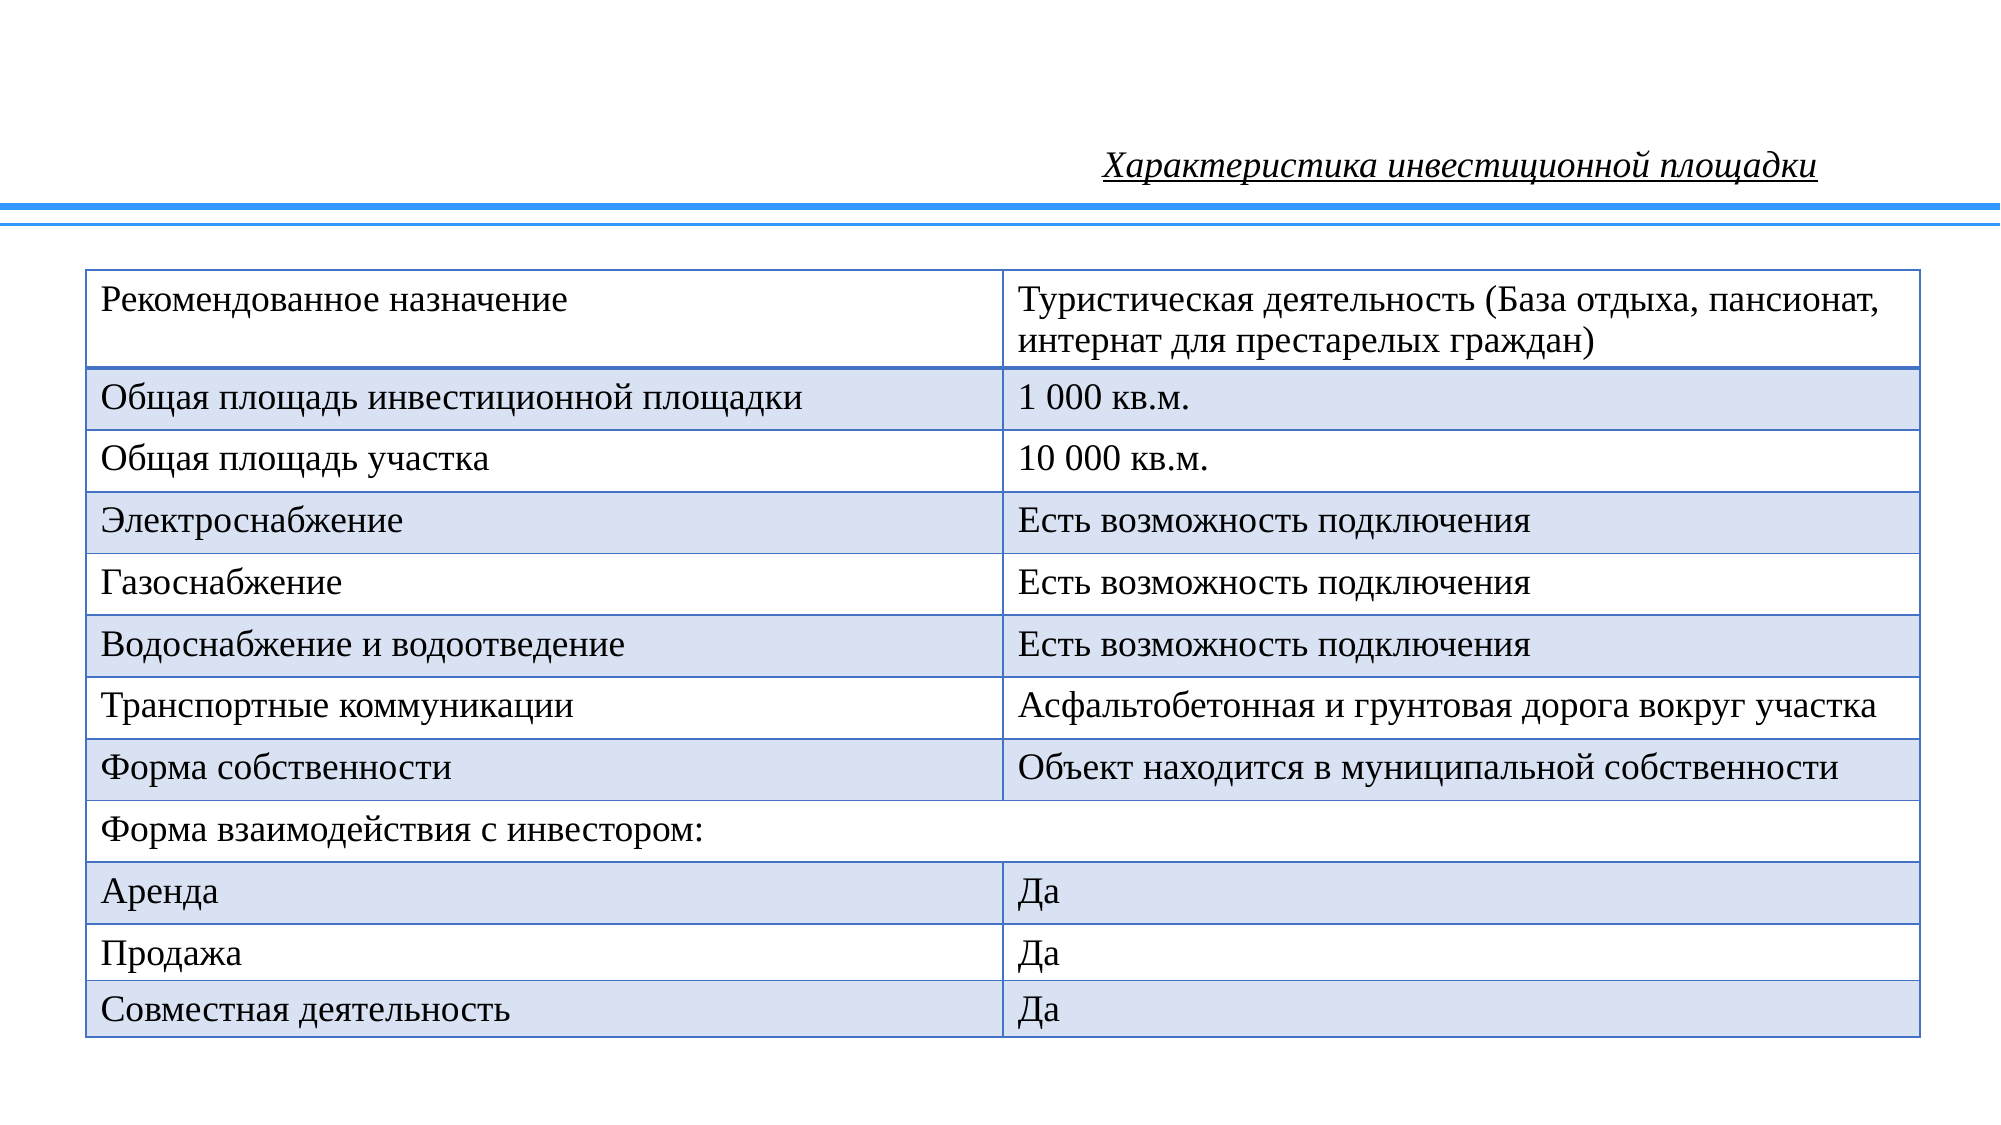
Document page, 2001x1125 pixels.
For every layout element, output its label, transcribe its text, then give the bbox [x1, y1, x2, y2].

table_cell Форма собственности [87, 740, 1002, 800]
table_cell Асфальтобетонная и грунтовая дорога вокруг участка [1004, 678, 1919, 738]
table_cell Аренда [87, 863, 1002, 923]
table_header Туристическая деятельность (База отдыха, пансионат, интернат для престарелых граждан) [1004, 271, 1919, 366]
table_cell Да [1004, 981, 1919, 1036]
table_cell Есть возможность подключения [1004, 554, 1919, 614]
table_cell Водоснабжение и водоотведение [87, 616, 1002, 676]
table_cell Объект находится в муниципальной собственности [1004, 740, 1919, 800]
table_cell Общая площадь участка [87, 431, 1002, 491]
table_cell Да [1004, 925, 1919, 980]
table_cell Электроснабжение [87, 493, 1002, 553]
table_cell Газоснабжение [87, 554, 1002, 614]
table_header Рекомендованное назначение [87, 271, 1002, 366]
table_cell Общая площадь инвестиционной площадки [87, 370, 1002, 429]
table_cell Есть возможность подключения [1004, 616, 1919, 676]
table_cell Продажа [87, 925, 1002, 980]
table_cell Транспортные коммуникации [87, 678, 1002, 738]
table_cell 1 000 кв.м. [1004, 370, 1919, 429]
table_cell Да [1004, 863, 1919, 923]
table_cell Есть возможность подключения [1004, 493, 1919, 553]
table_cell 10 000 кв.м. [1004, 431, 1919, 491]
table_cell Совместная деятельность [87, 981, 1002, 1036]
table_cell Форма взаимодействия с инвестором: [87, 801, 1919, 861]
title Характеристика инвестиционной площадки [999, 144, 1920, 186]
